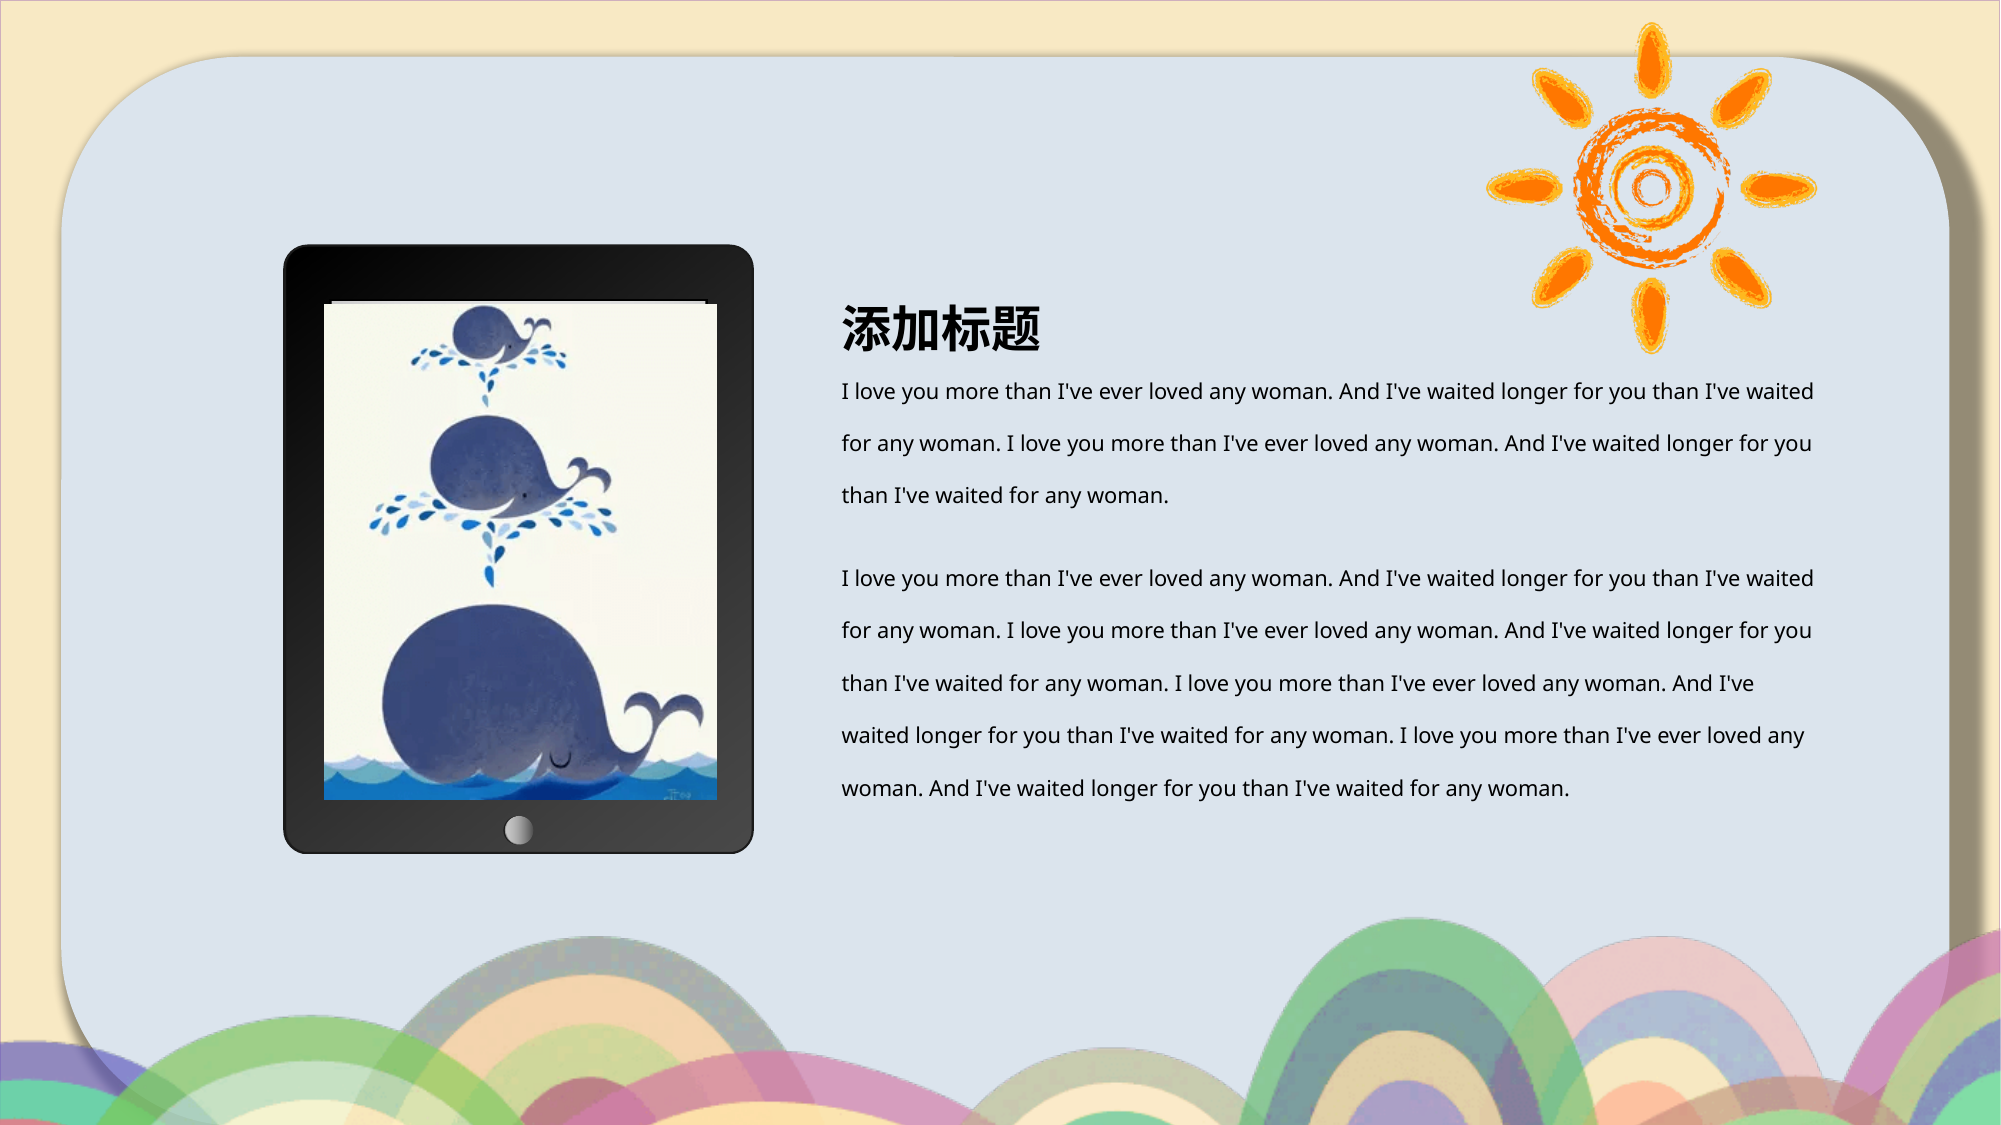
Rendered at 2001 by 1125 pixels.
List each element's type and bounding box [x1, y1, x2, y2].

text_box [826, 277, 1832, 571]
picture [1476, 0, 1850, 359]
text_box [282, 244, 754, 854]
text_box [0, 0, 2000, 1125]
